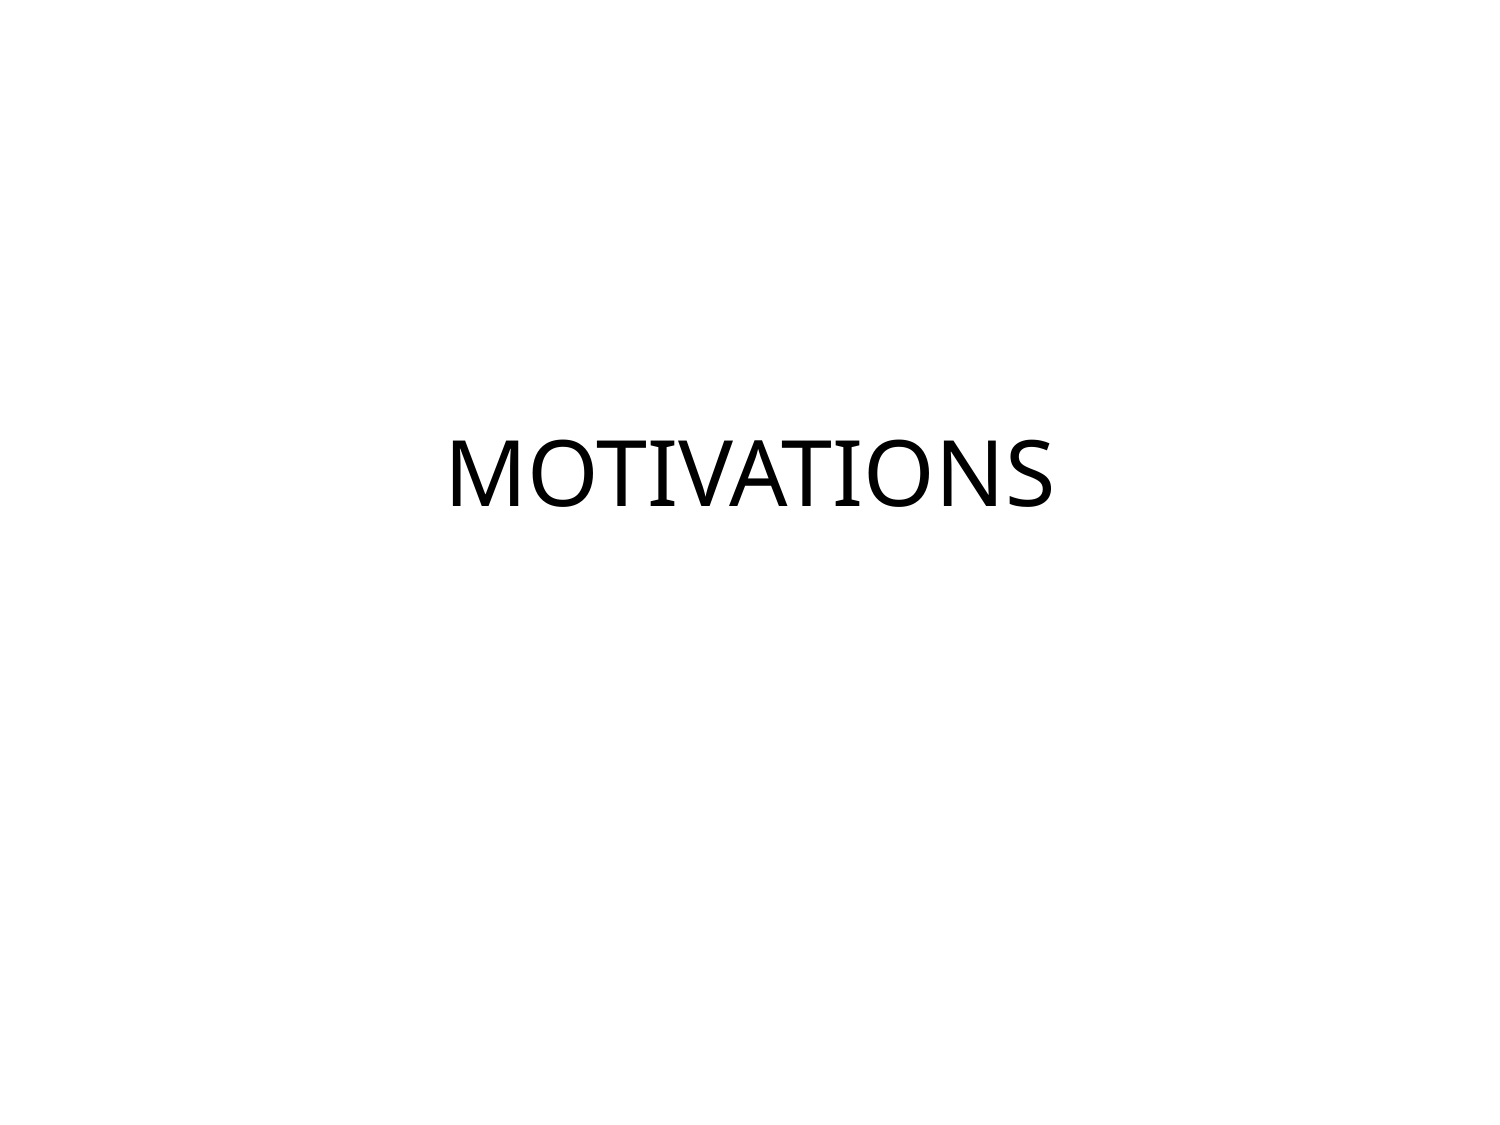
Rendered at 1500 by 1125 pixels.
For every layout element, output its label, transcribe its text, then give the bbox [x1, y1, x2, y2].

title MOTIVATIONS [112, 349, 1388, 591]
